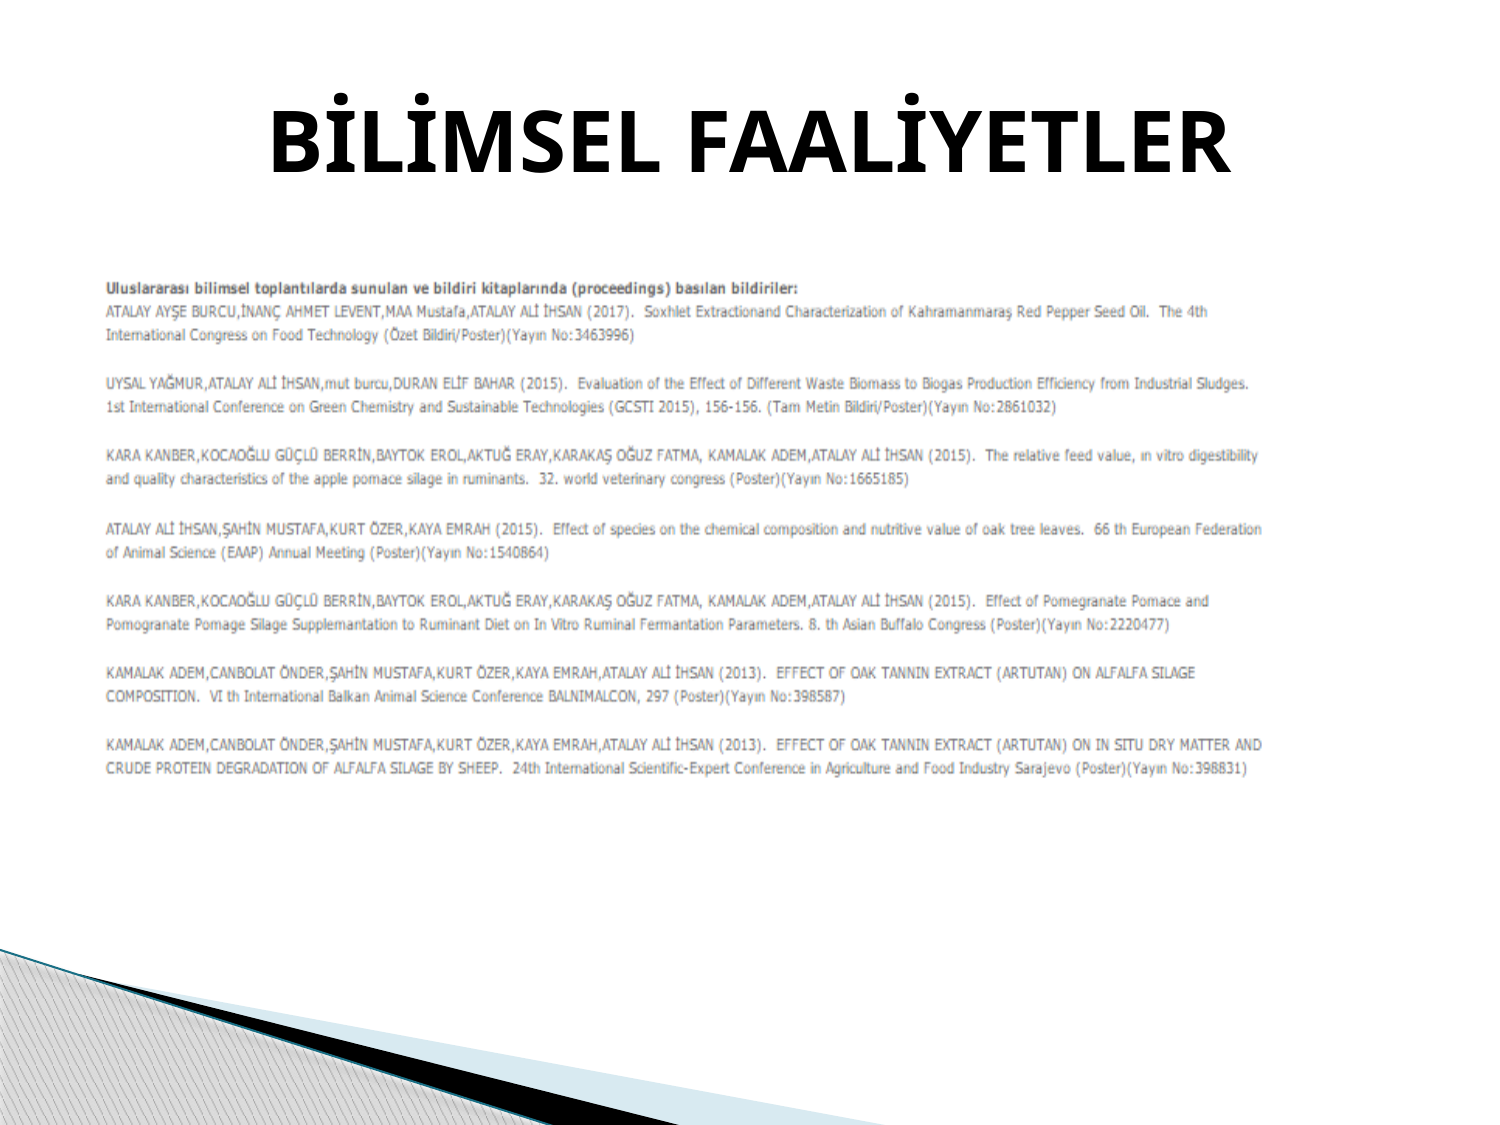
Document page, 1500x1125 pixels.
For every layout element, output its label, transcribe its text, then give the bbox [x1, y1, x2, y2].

picture [100, 266, 1282, 847]
title BİLİMSEL FAALİYETLER [75, 45, 1425, 233]
